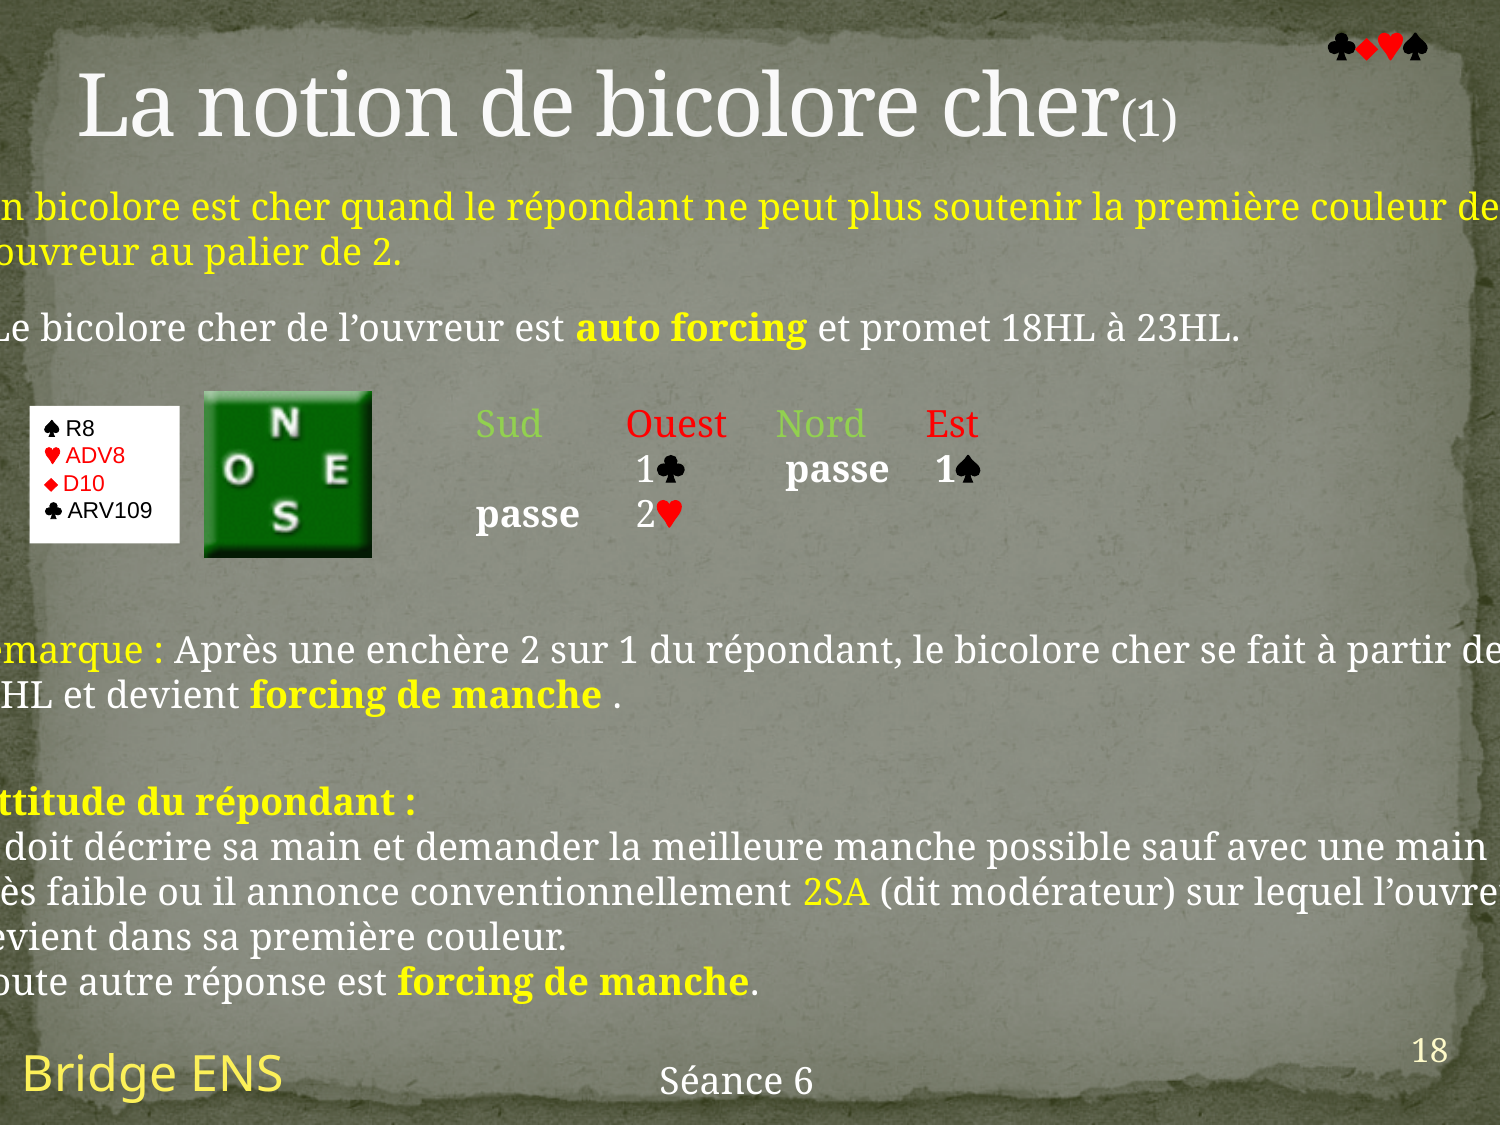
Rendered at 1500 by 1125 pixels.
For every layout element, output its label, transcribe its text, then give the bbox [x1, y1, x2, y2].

text_box Séance 6 [644, 1049, 830, 1110]
text_box La notion de bicolore cher(1) [61, 0, 1412, 162]
text_box  [1312, 14, 1443, 75]
slide_number 18 [1379, 1014, 1480, 1089]
text_box  R8  ADV8  D10  ARV109 [29, 405, 180, 544]
text_box Bridge ENS [6, 1034, 299, 1109]
text_box Attitude du répondant : Il doit décrire sa main et demander la meilleure manche possible sauf avec une main très faible ou il annonce conventionnellement 2SA (dit modérateur) sur lequel l’ouvreur revient dans sa première couleur. Toute autre réponse est forcing de manche. [0, 770, 1500, 1011]
text_box Sud Ouest Nord Est 1 passe 1 passe 2 [460, 392, 1068, 542]
picture [204, 391, 372, 558]
text_box Le bicolore cher de l’ouvreur est auto forcing et promet 18HL à 23HL. [0, 296, 1257, 357]
text_box Un bicolore est cher quand le répondant ne peut plus soutenir la première couleur de l’ouvreur au palier de 2. [0, 175, 1500, 281]
text_box Remarque : Après une enchère 2 sur 1 du répondant, le bicolore cher se fait à partir de 16HL et devient forcing de manche . [0, 618, 1500, 724]
